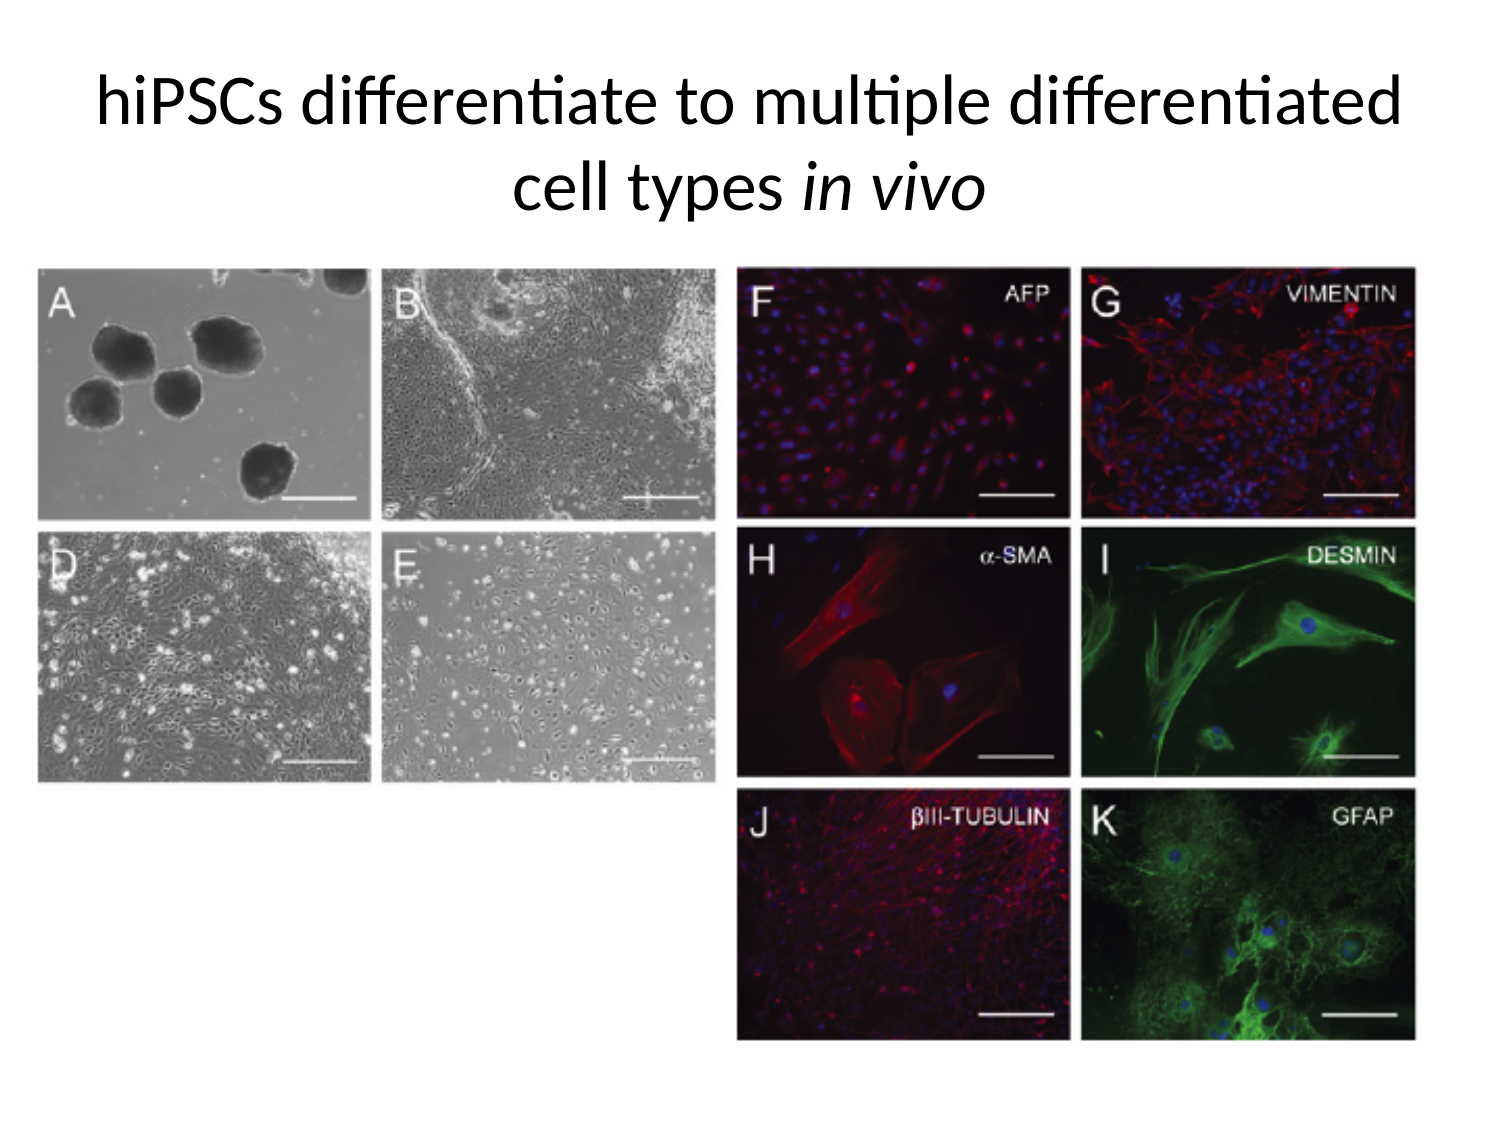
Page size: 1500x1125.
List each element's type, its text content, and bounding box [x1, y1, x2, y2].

picture [25, 263, 1425, 1048]
title hiPSCs differentiate to multiple differentiated cell types in vivo [75, 45, 1425, 233]
